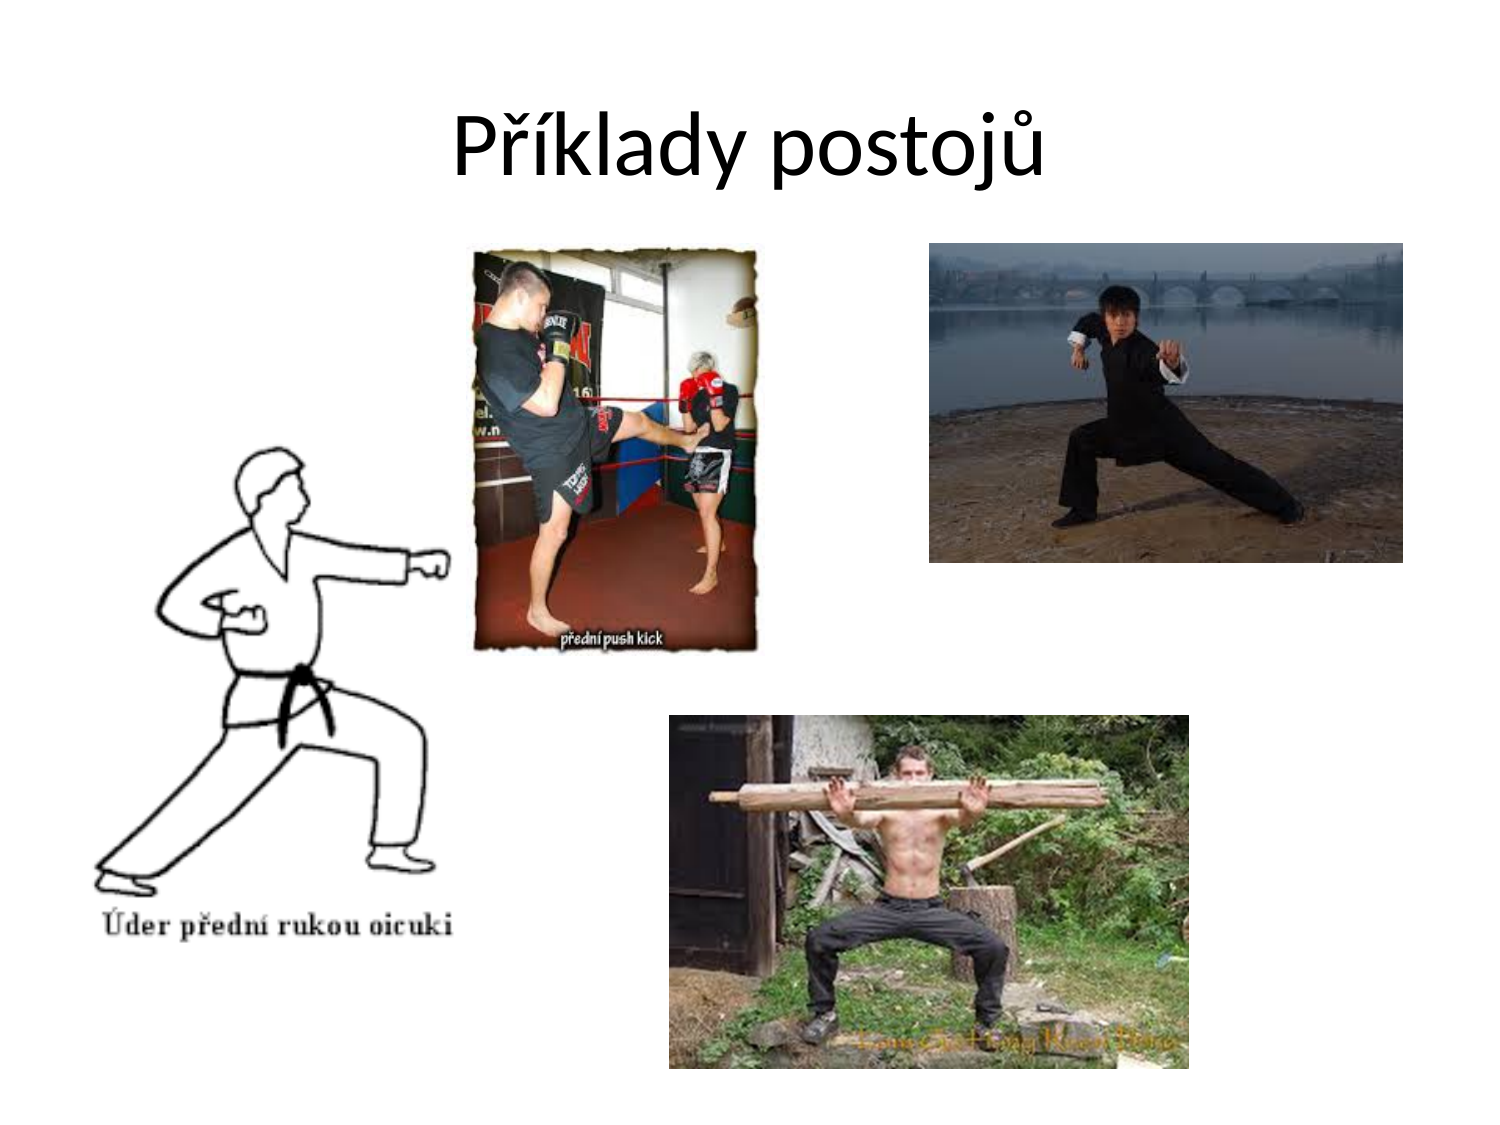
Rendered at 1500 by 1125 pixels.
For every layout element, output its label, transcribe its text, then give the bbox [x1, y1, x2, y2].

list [72, 425, 480, 958]
picture [669, 715, 1190, 1069]
picture [929, 243, 1403, 563]
picture [466, 243, 766, 657]
title Příklady postojů [75, 45, 1425, 233]
